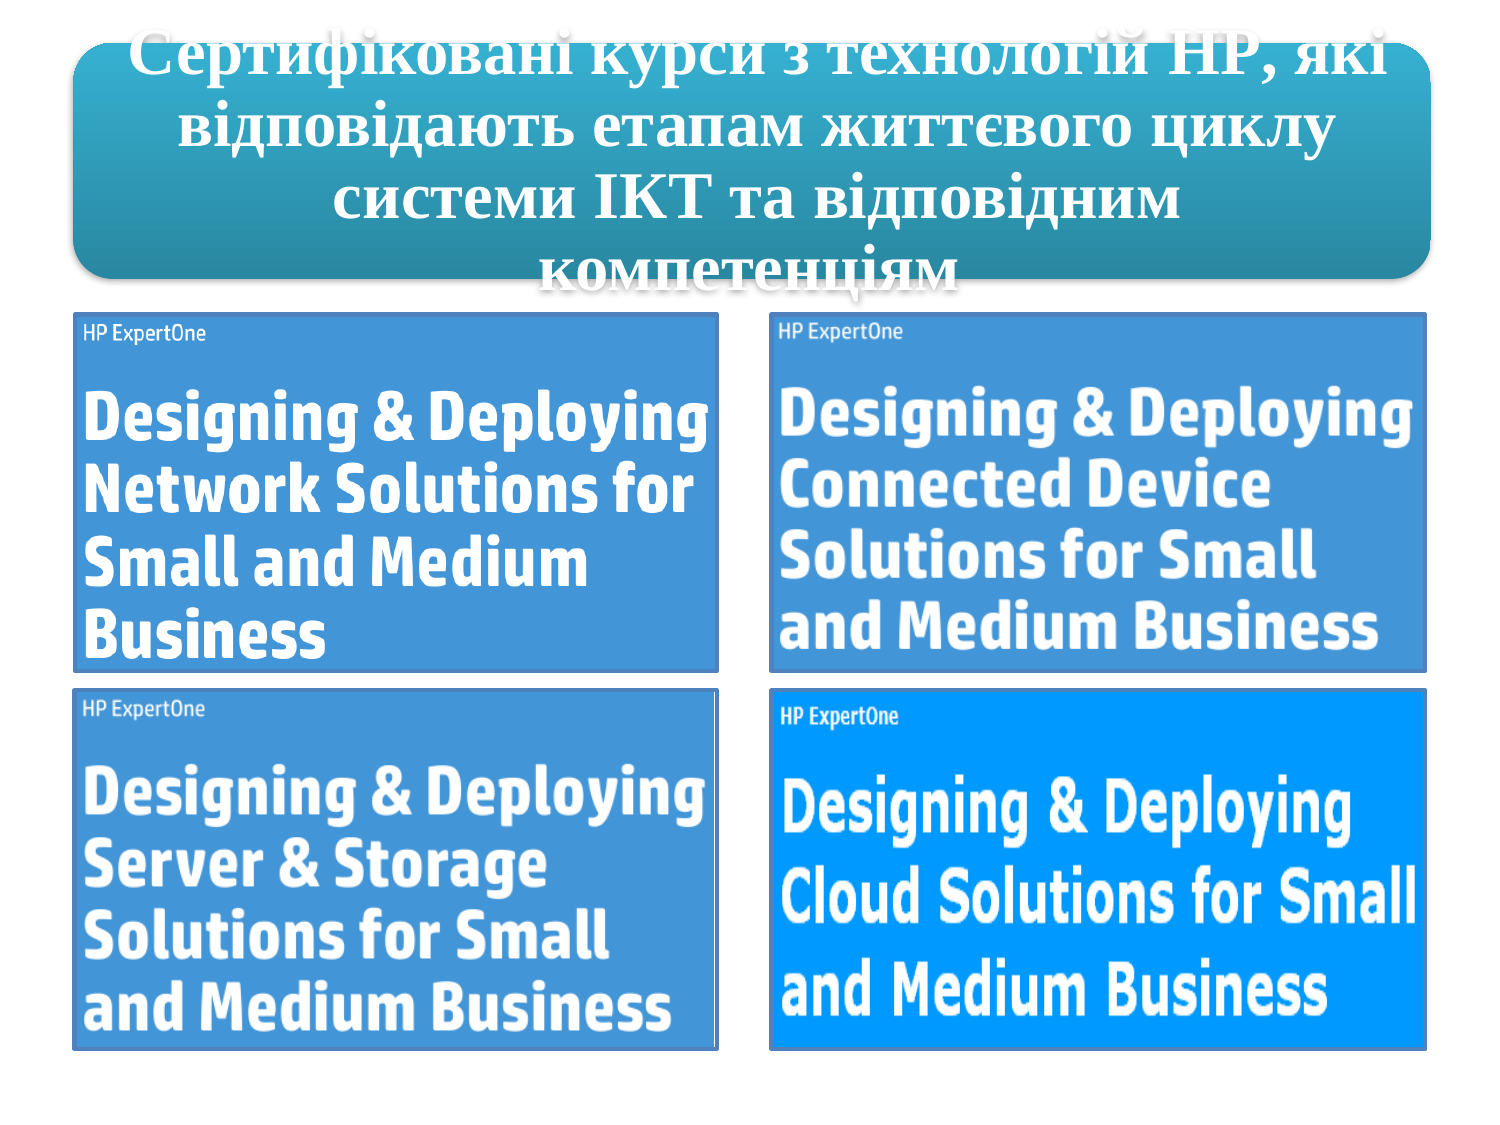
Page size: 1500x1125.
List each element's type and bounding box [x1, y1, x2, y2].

picture [76, 316, 715, 670]
picture [773, 692, 1424, 1048]
picture [76, 692, 715, 1048]
text_box [73, 42, 1431, 280]
picture [773, 316, 1424, 670]
